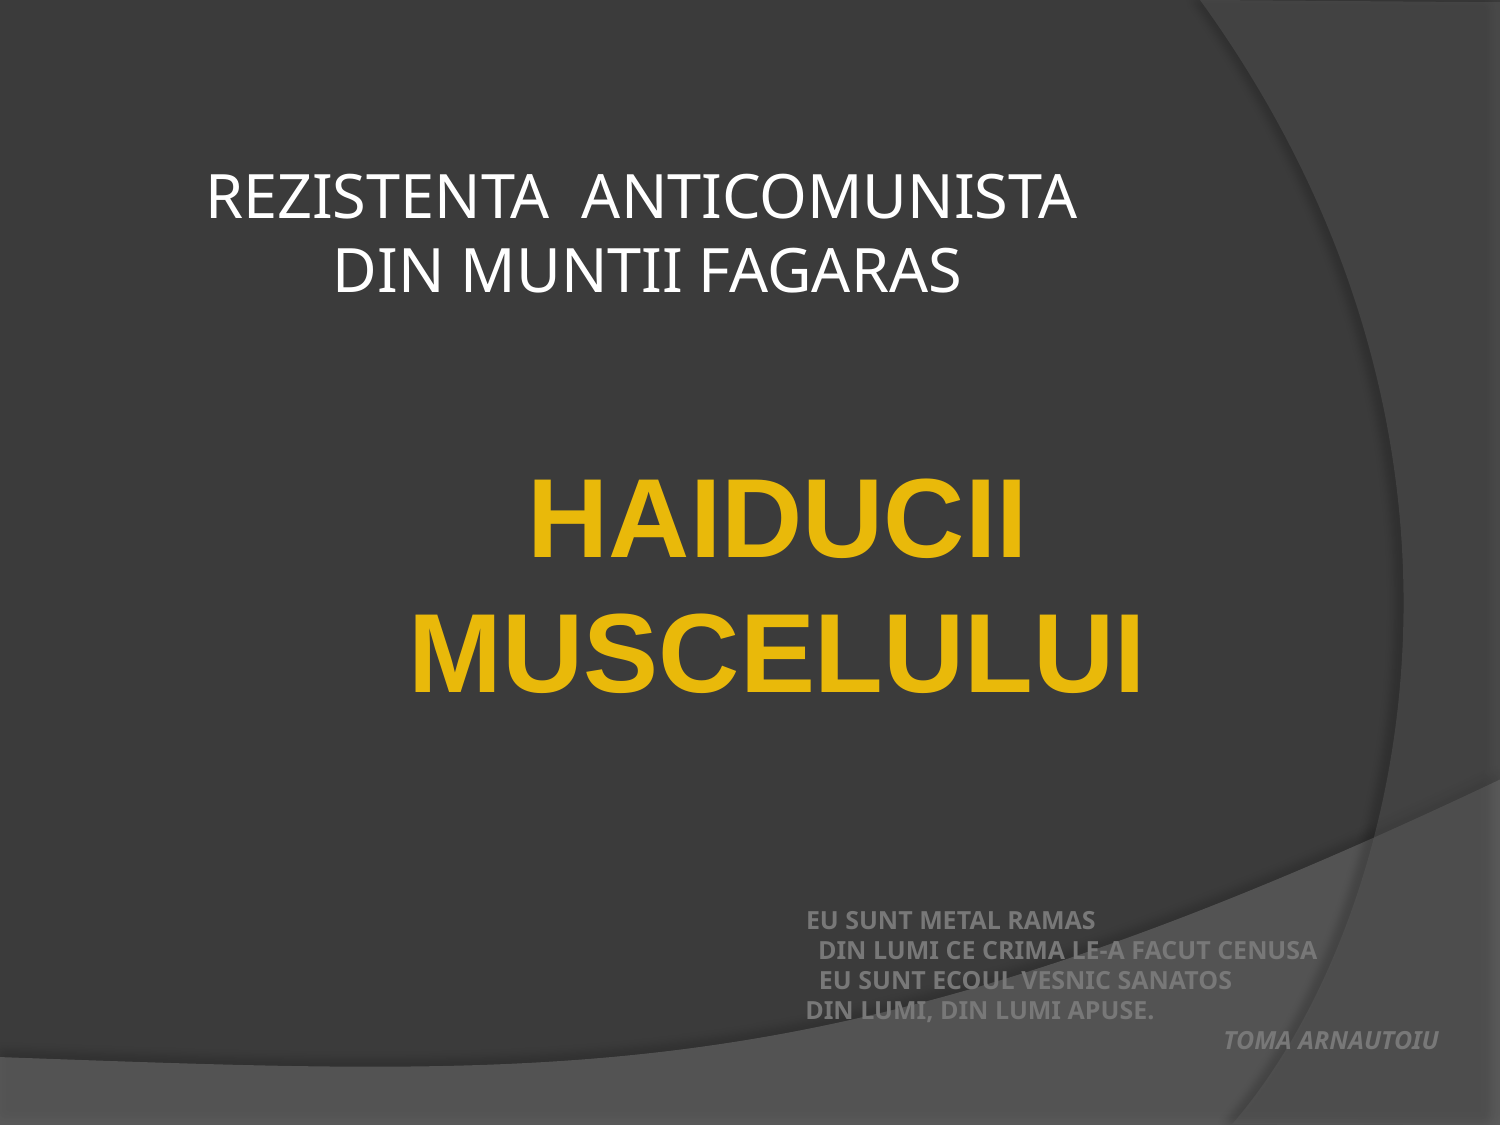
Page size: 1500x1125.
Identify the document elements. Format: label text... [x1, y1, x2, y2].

text_box HAIDUCII MUSCELULUI [224, 437, 1331, 723]
text_box EU SUNT METAL RAMAS DIN LUMI CE CRIMA LE-A FACUT CENUSA EU SUNT ECOUL VESNIC SANATOS DIN LUMI, DIN LUMI APUSE. TOMA ARNAUTOIU [402, 897, 1500, 1063]
title REZISTENTA ANTICOMUNISTA DIN MUNTII FAGARAS [150, 149, 1425, 313]
